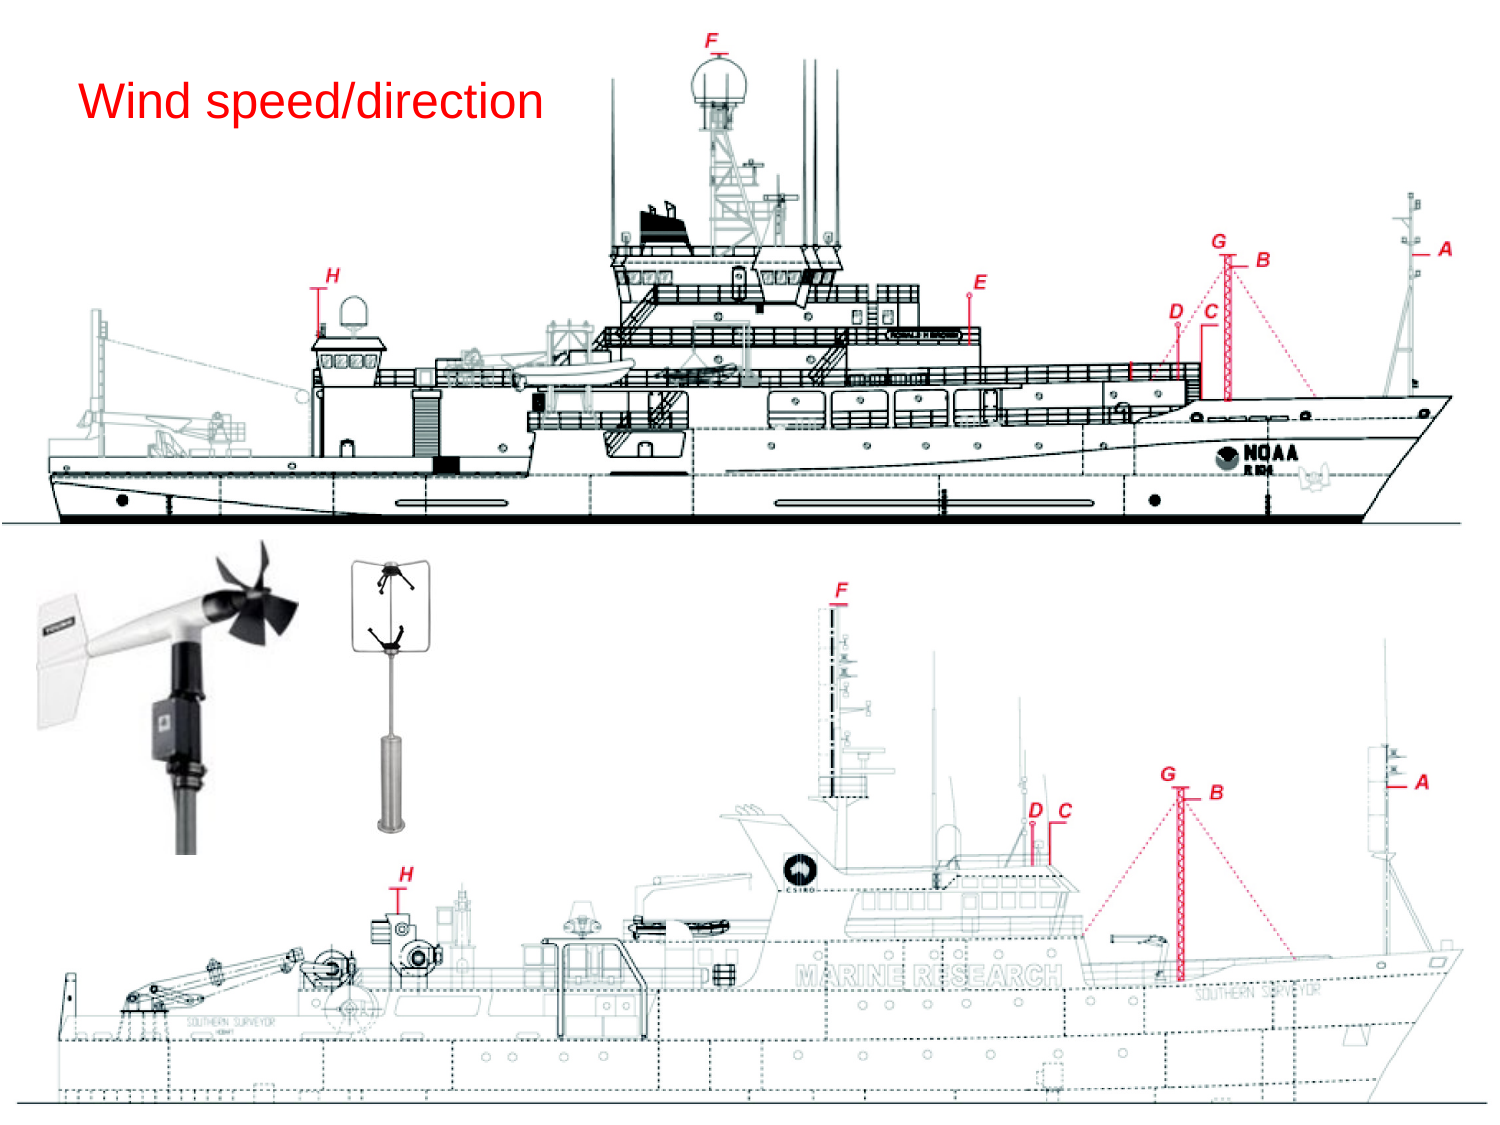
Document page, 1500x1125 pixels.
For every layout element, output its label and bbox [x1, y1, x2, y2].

picture [340, 554, 439, 838]
picture [36, 539, 299, 855]
list [0, 12, 1500, 1117]
